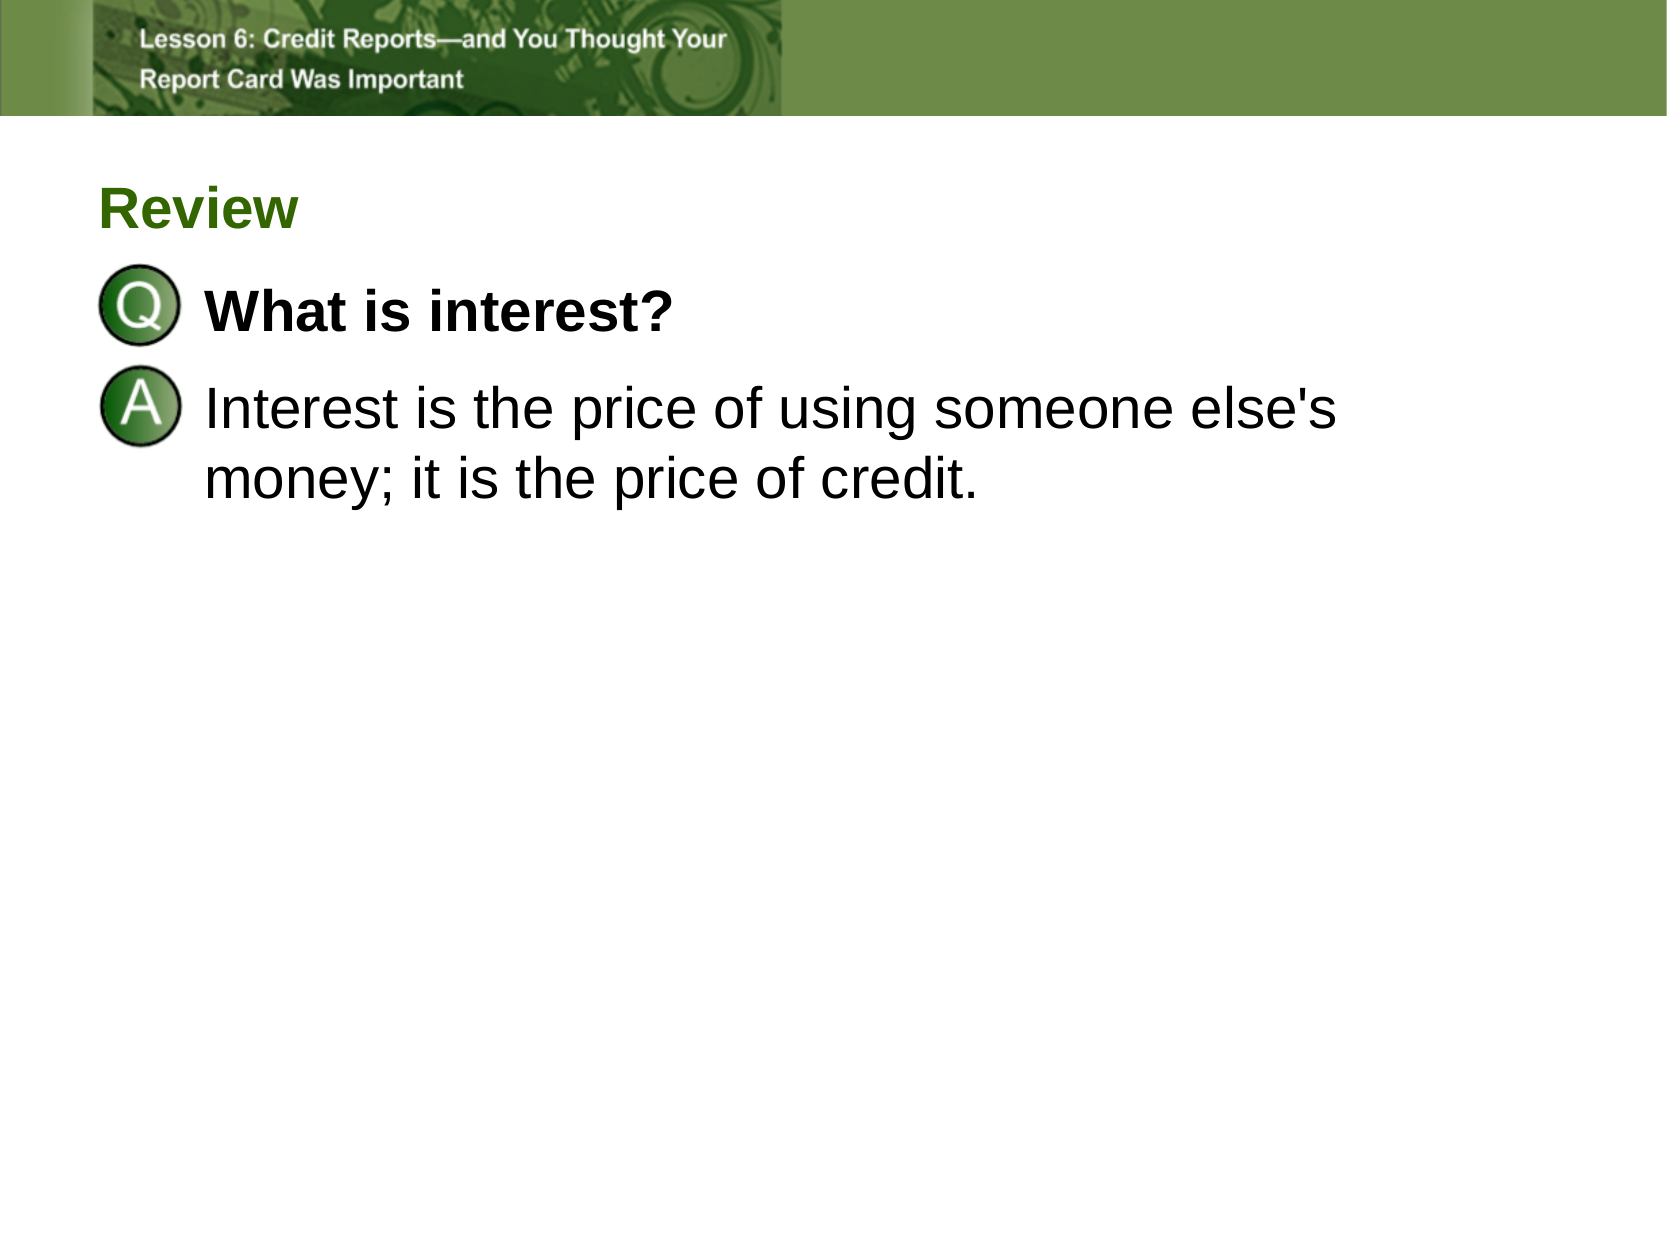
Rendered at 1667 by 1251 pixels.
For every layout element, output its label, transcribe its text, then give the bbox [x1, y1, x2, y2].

text_box Review [83, 162, 1667, 248]
picture [98, 361, 184, 451]
picture [91, 262, 185, 351]
picture [0, 0, 1667, 116]
text_box Interest is the price of using someone else's money; it is the price of credit. [189, 362, 1527, 518]
text_box What is interest? [190, 265, 707, 351]
